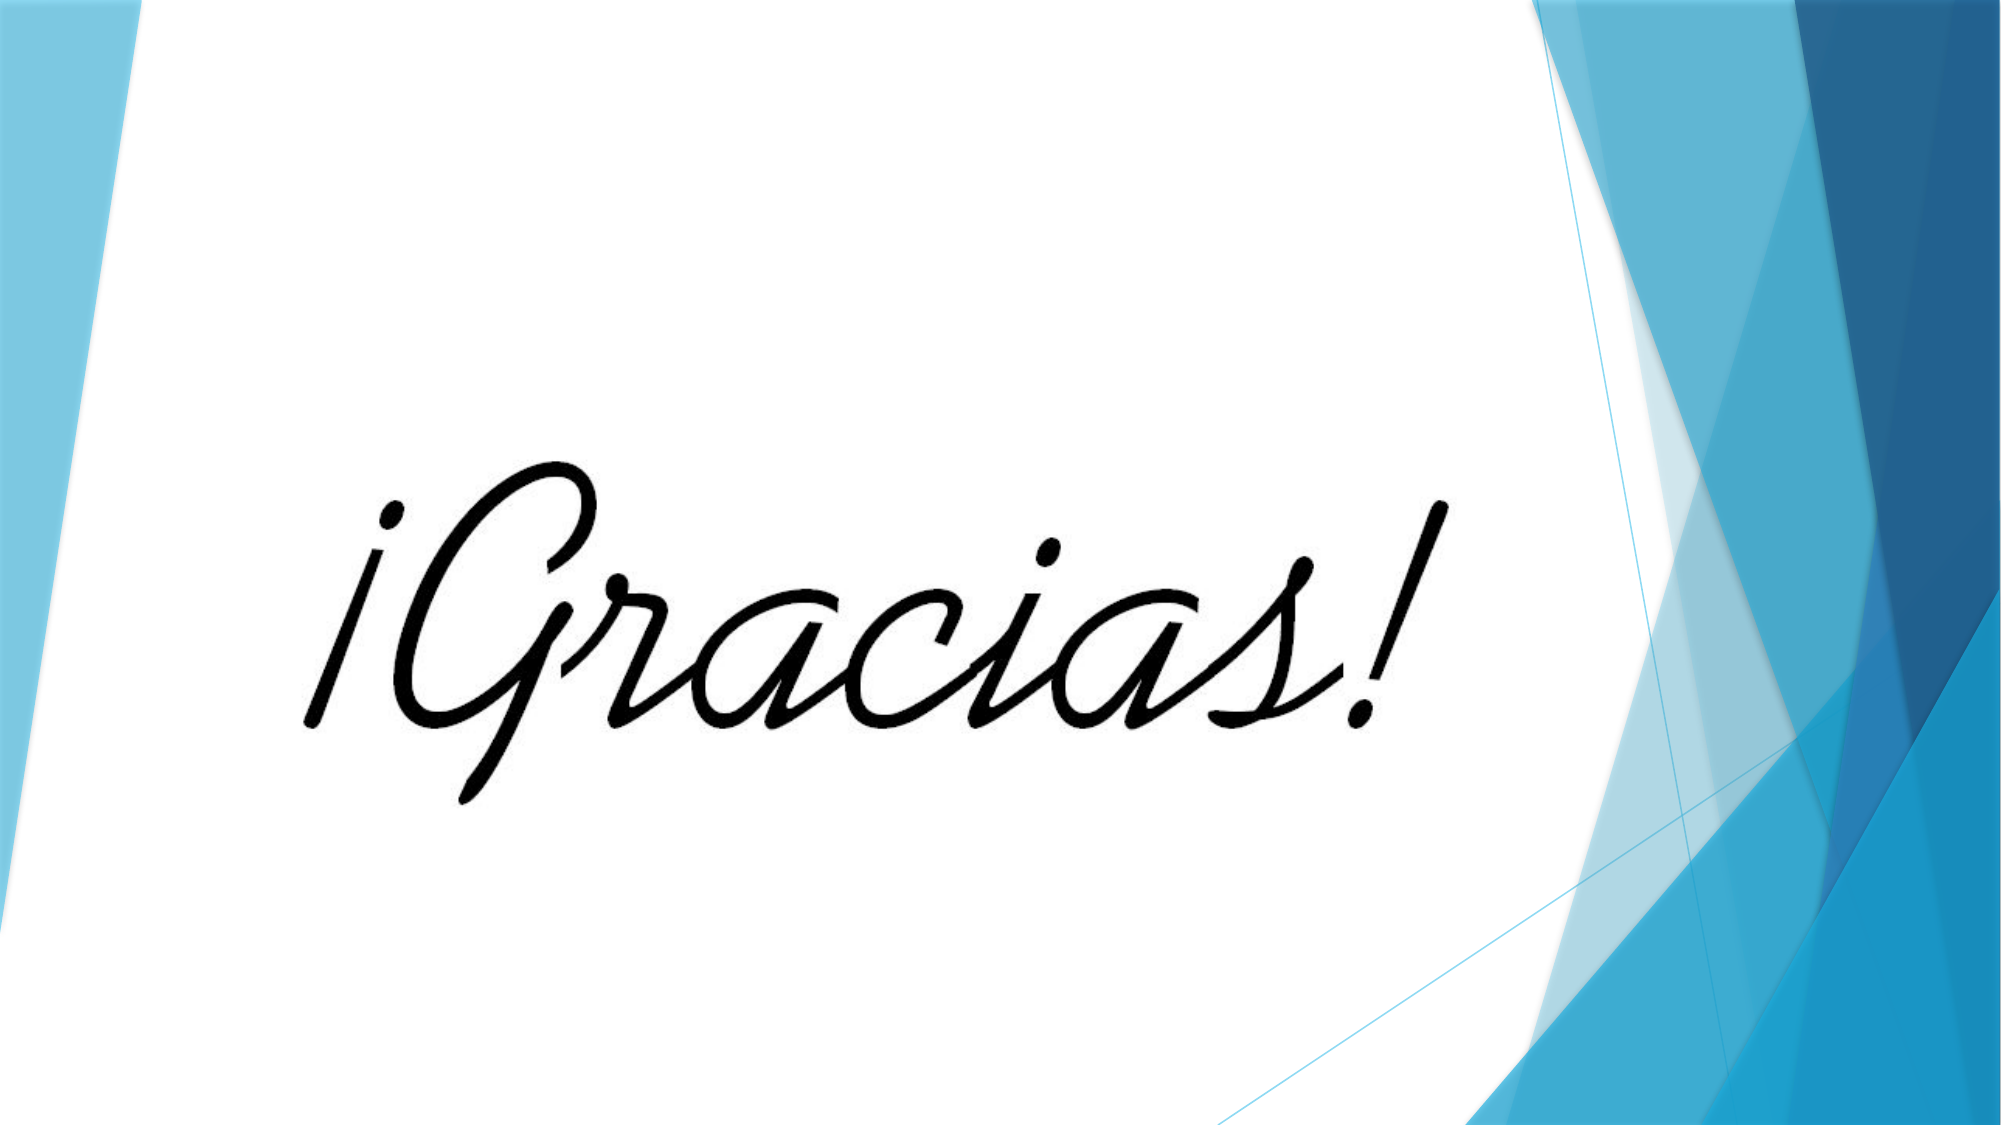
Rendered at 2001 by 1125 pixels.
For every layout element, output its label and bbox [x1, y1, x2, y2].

picture [239, 372, 1522, 855]
